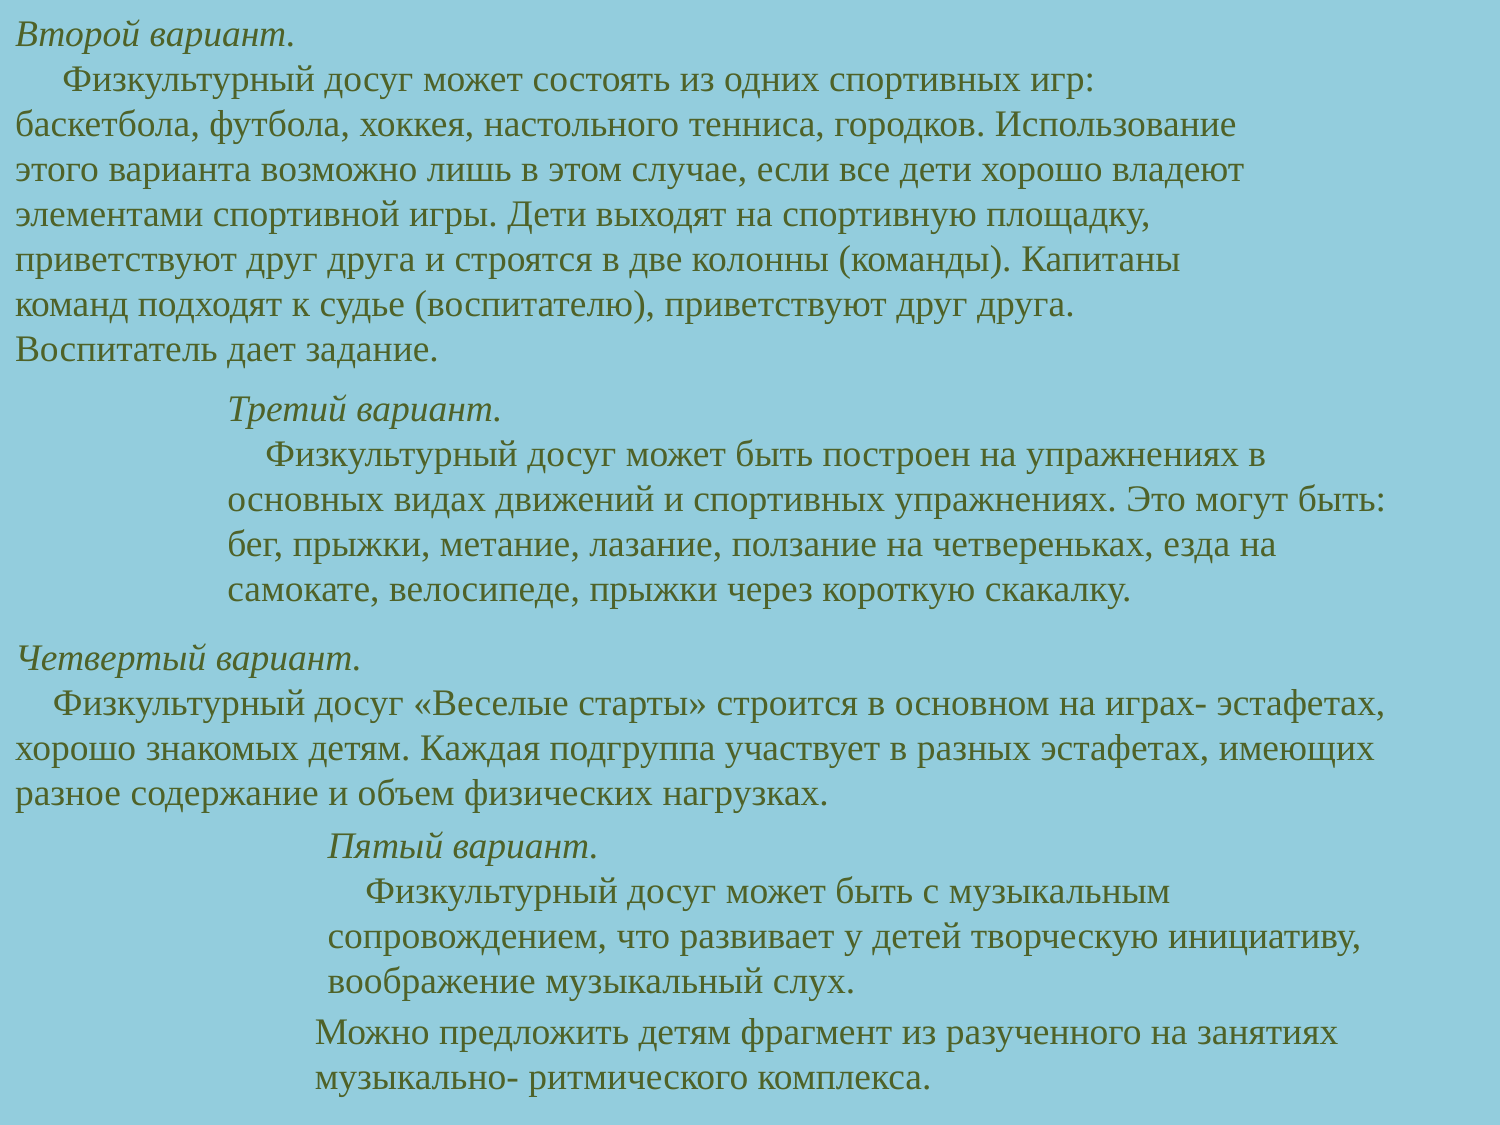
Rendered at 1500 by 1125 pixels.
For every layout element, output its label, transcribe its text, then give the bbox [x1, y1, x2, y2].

text_box Можно предложить детям фрагмент из разученного на занятиях музыкально- ритмического комплекса. [300, 999, 1388, 1105]
text_box Третий вариант. Физкультурный досуг может быть построен на упражнениях в основных видах движений и спортивных упражнениях. Это могут быть: бег, прыжки, метание, лазание, ползание на четвереньках, езда на самокате, велосипеде, прыжки через короткую скакалку. [212, 376, 1438, 617]
text_box Второй вариант. Физкультурный досуг может состоять из одних спортивных игр: баскетбола, футбола, хоккея, настольного тенниса, городков. Использование этого варианта возможно лишь в этом случае, если все дети хорошо владеют элементами спортивной игры. Дети выходят на спортивную площадку, приветствуют друг друга и строятся в две колонны (команды). Капитаны команд подходят к судье (воспитателю), приветствуют друг друга. Воспитатель дает задание. [0, 1, 1263, 377]
text_box Четвертый вариант. Физкультурный досуг «Веселые старты» строится в основном на играх- эстафетах, хорошо знакомых детям. Каждая подгруппа участвует в разных эстафетах, имеющих разное содержание и объем физических нагрузках. [0, 625, 1500, 821]
text_box Пятый вариант. Физкультурный досуг может быть с музыкальным сопровождением, что развивает у детей творческую инициативу, воображение музыкальный слух. [312, 813, 1475, 1009]
